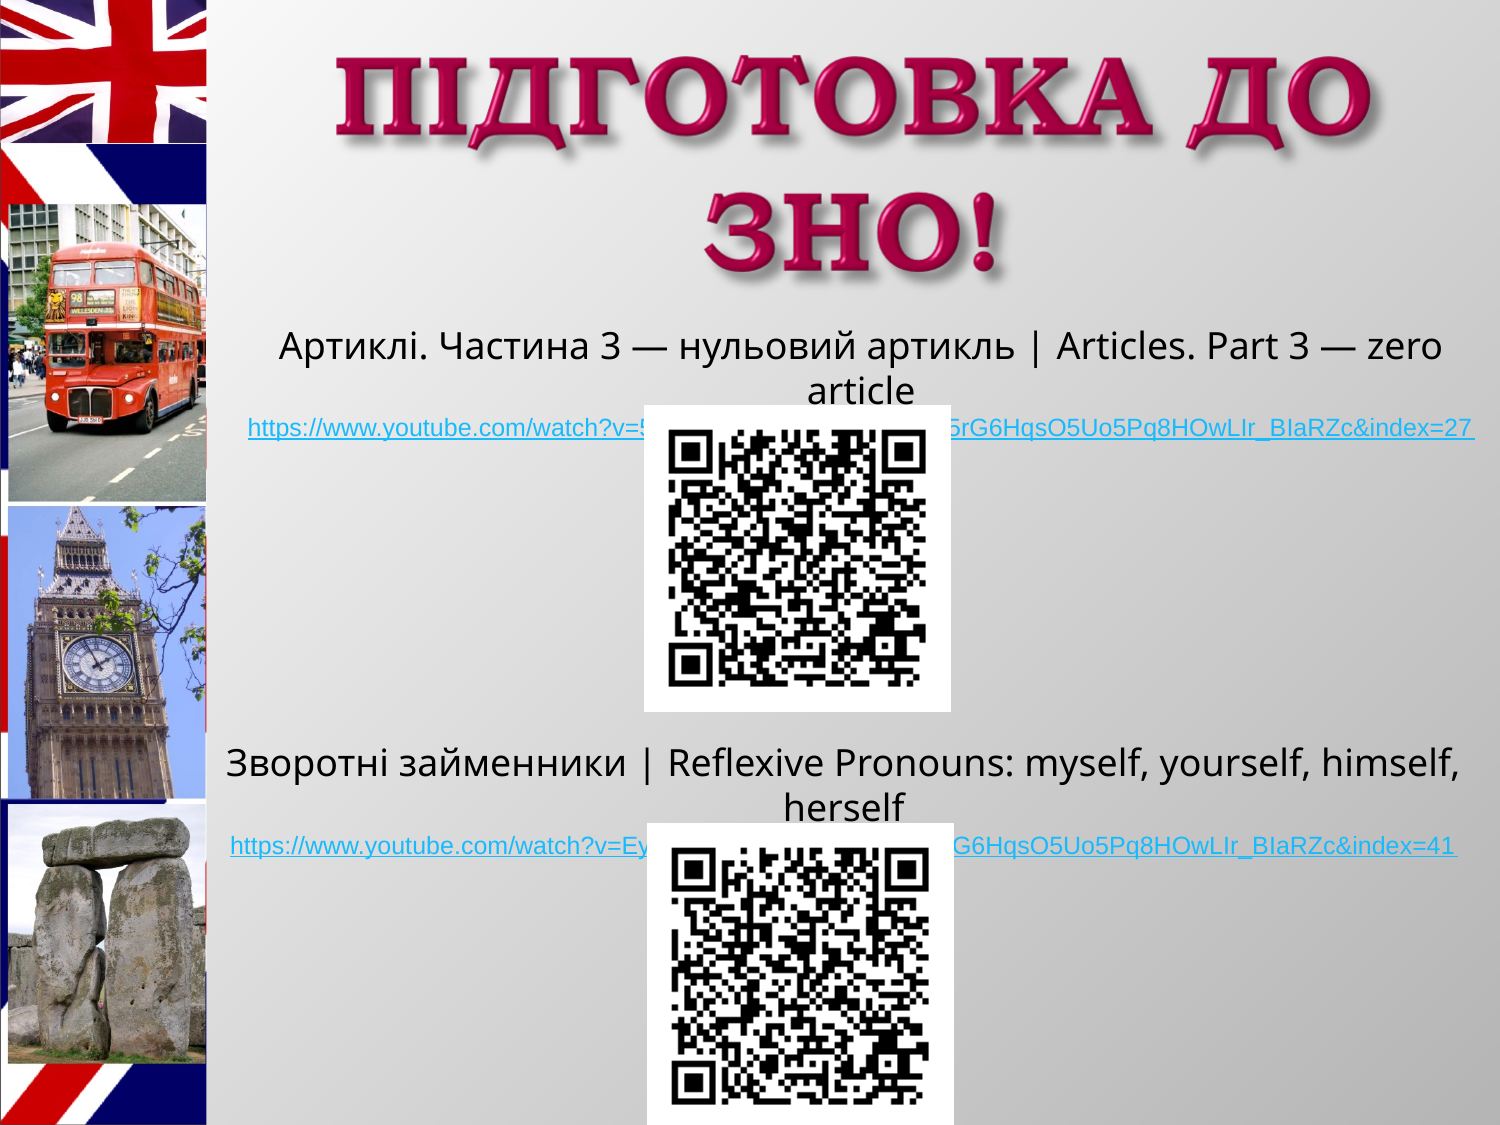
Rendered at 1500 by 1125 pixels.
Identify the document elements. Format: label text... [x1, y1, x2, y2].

picture [647, 823, 954, 1125]
text_box Зворотні займенники | Reflexive Pronouns: myself, yourself, himself, herself https://www.youtube.com/watch?v=EyguXb0bh88&list=PL_zDp5rG6HqsO5Uo5Pq8HOwLIr_BIaRZc&index=41 [216, 731, 1500, 867]
picture [644, 405, 951, 712]
picture [0, 0, 1500, 1125]
text_box Артиклі. Частина 3 — нульовий артикль | Articles. Part 3 — zero article https://www.youtube.com/watch?v=5A7tCFoaR7c&list=PL_zDp5rG6HqsO5Uo5Pq8HOwLIr_BIaRZc&index=27 [220, 336, 1500, 450]
